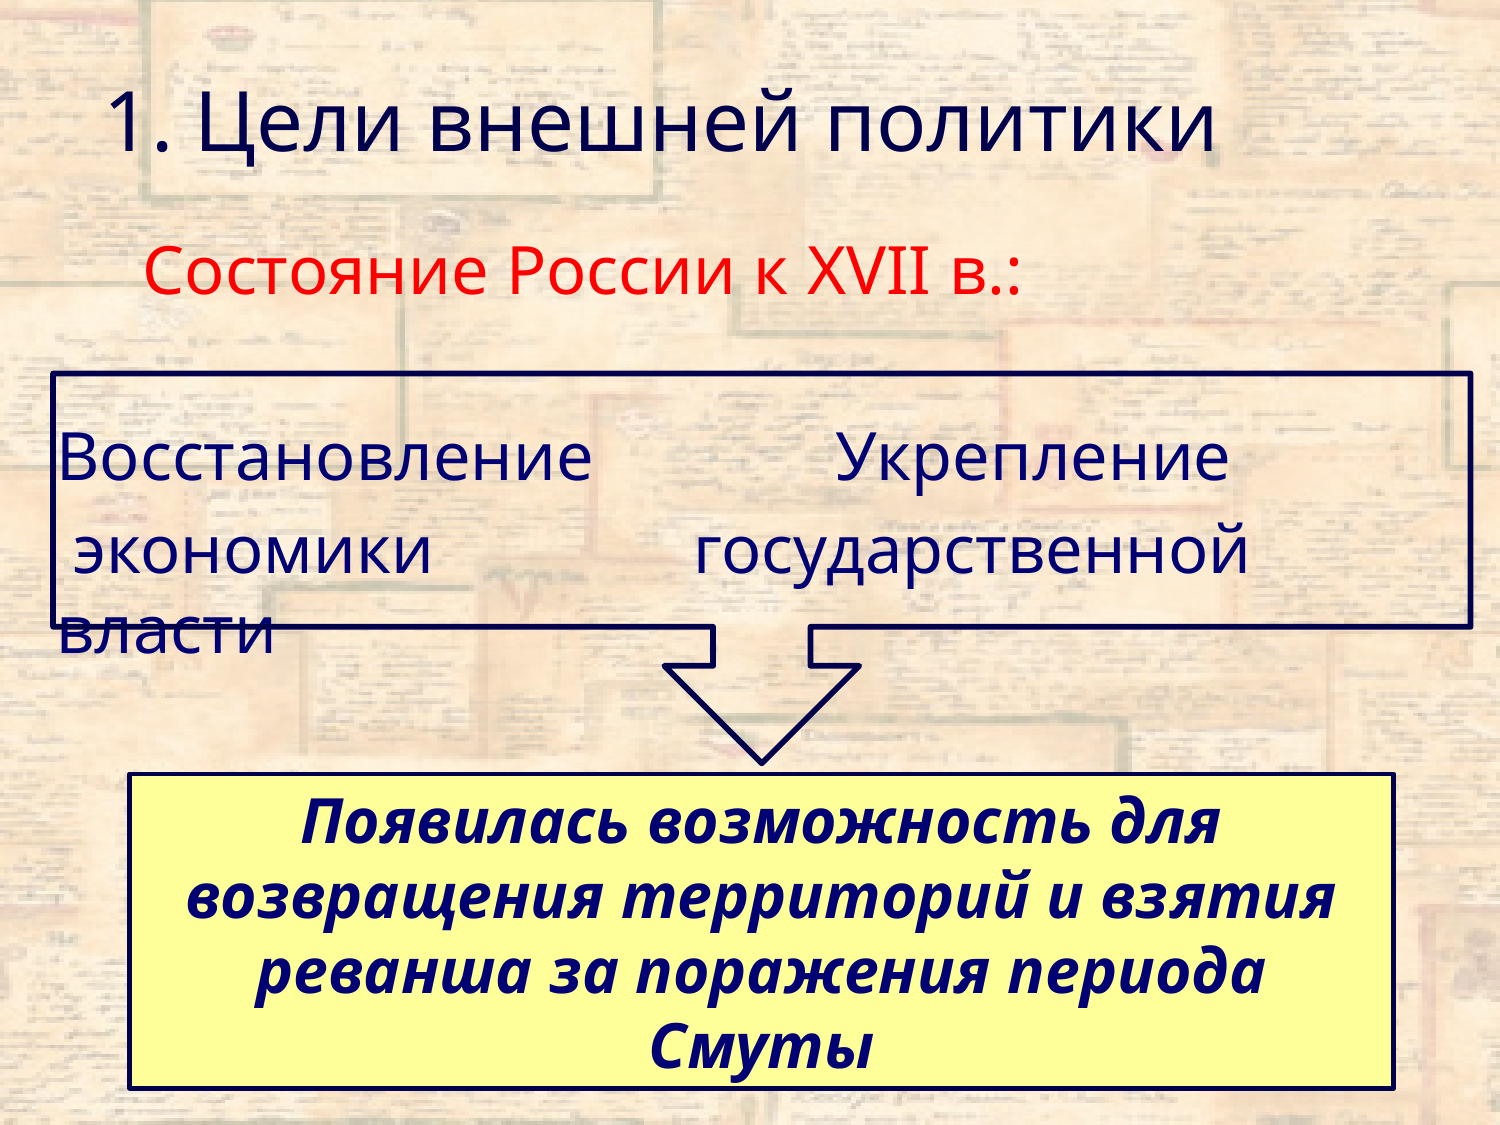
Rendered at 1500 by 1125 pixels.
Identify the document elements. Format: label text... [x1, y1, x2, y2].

text_box Появилась возможность для возвращения территорий и взятия реванша за поражения периода Смуты [129, 773, 1394, 1089]
text_box [53, 373, 1471, 764]
title 1. Цели внешней политики [88, 4, 1439, 219]
list Состояние России к XVII в.: Восстановление Укрепление экономики государственной власти [41, 219, 1494, 895]
